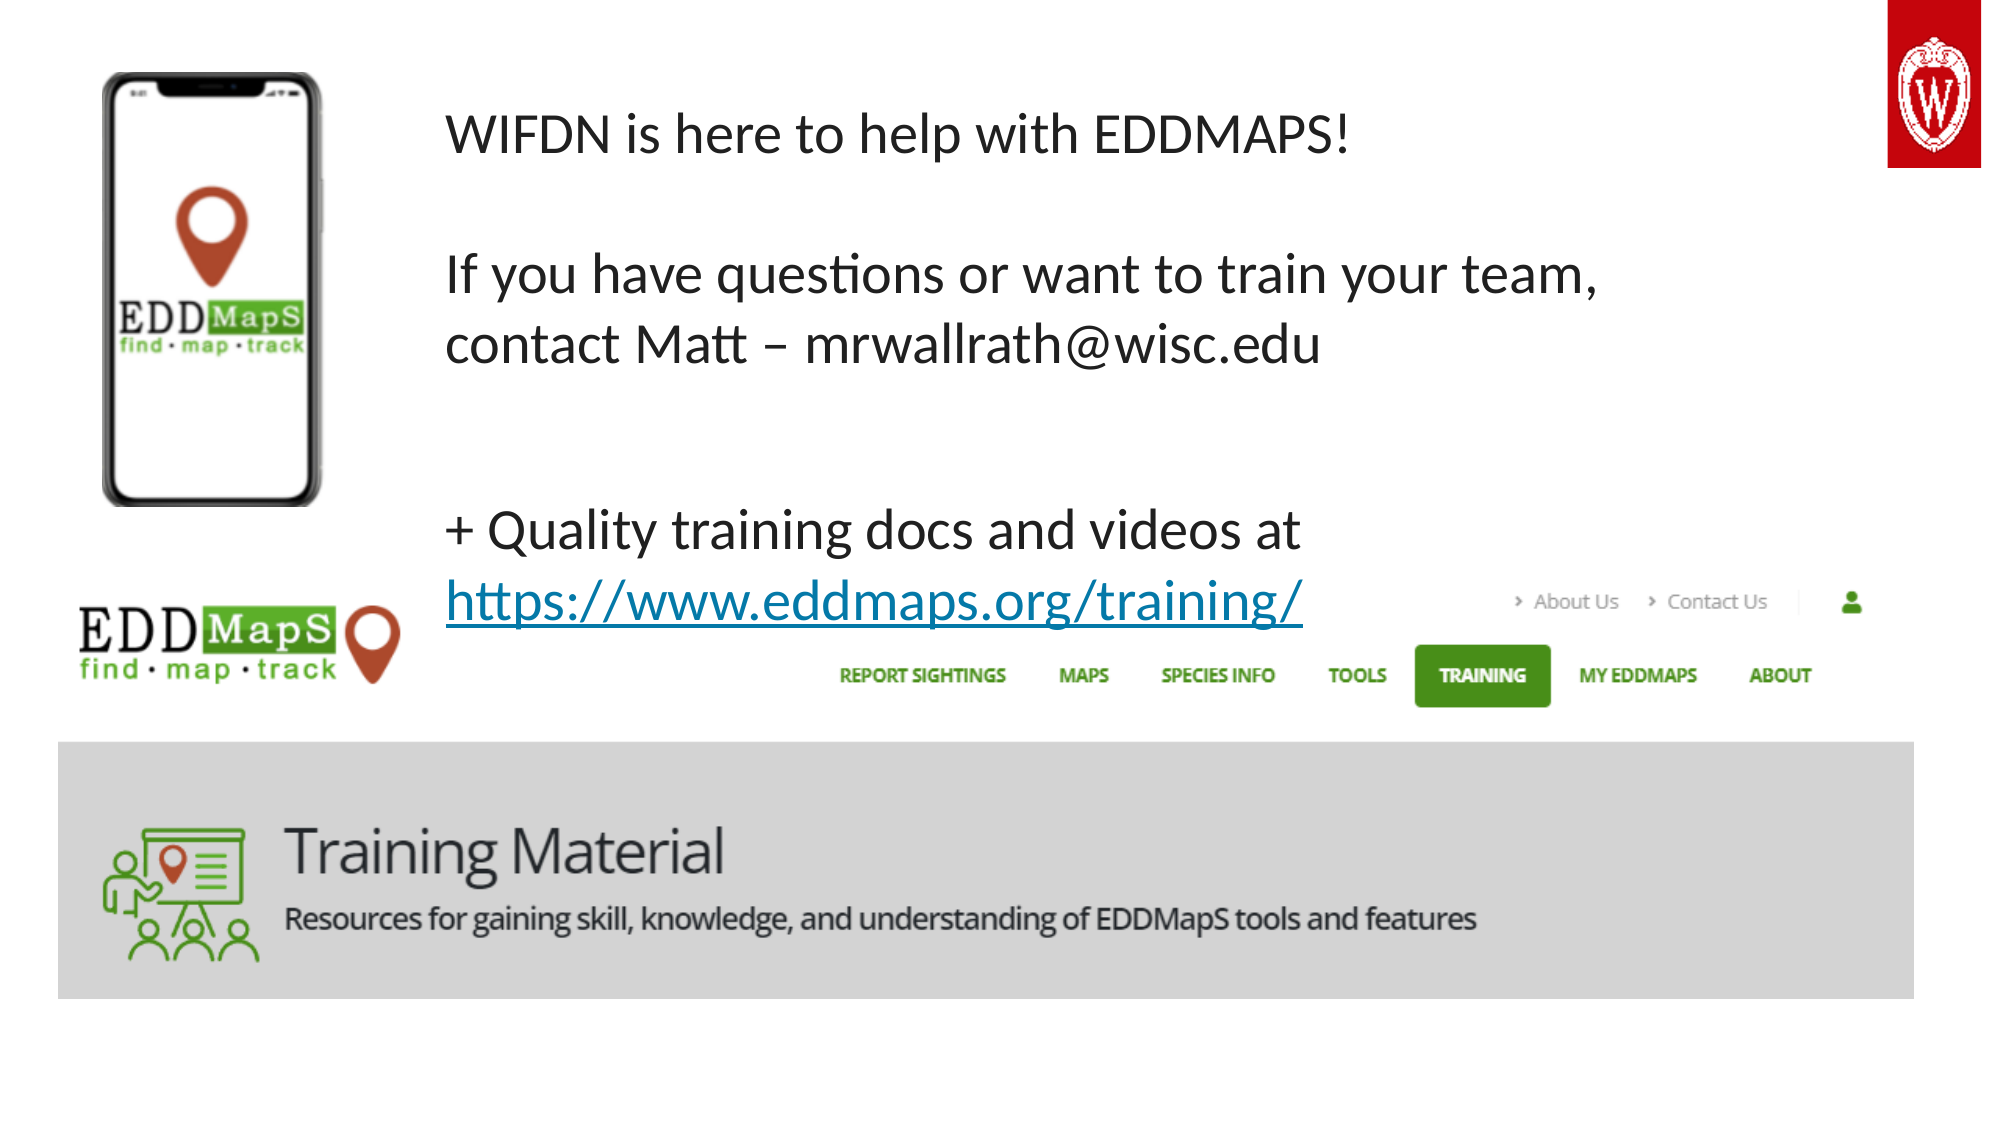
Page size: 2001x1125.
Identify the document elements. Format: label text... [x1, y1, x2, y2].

text_box WIFDN is here to help with EDDMAPS! If you have questions or want to train your team, contact Matt – mrwallrath@wisc.edu [430, 87, 1649, 383]
picture [102, 72, 329, 507]
picture [58, 562, 1914, 999]
picture [1897, 36, 1972, 154]
text_box + Quality training docs and videos at https://www.eddmaps.org/training/ [430, 484, 1649, 562]
